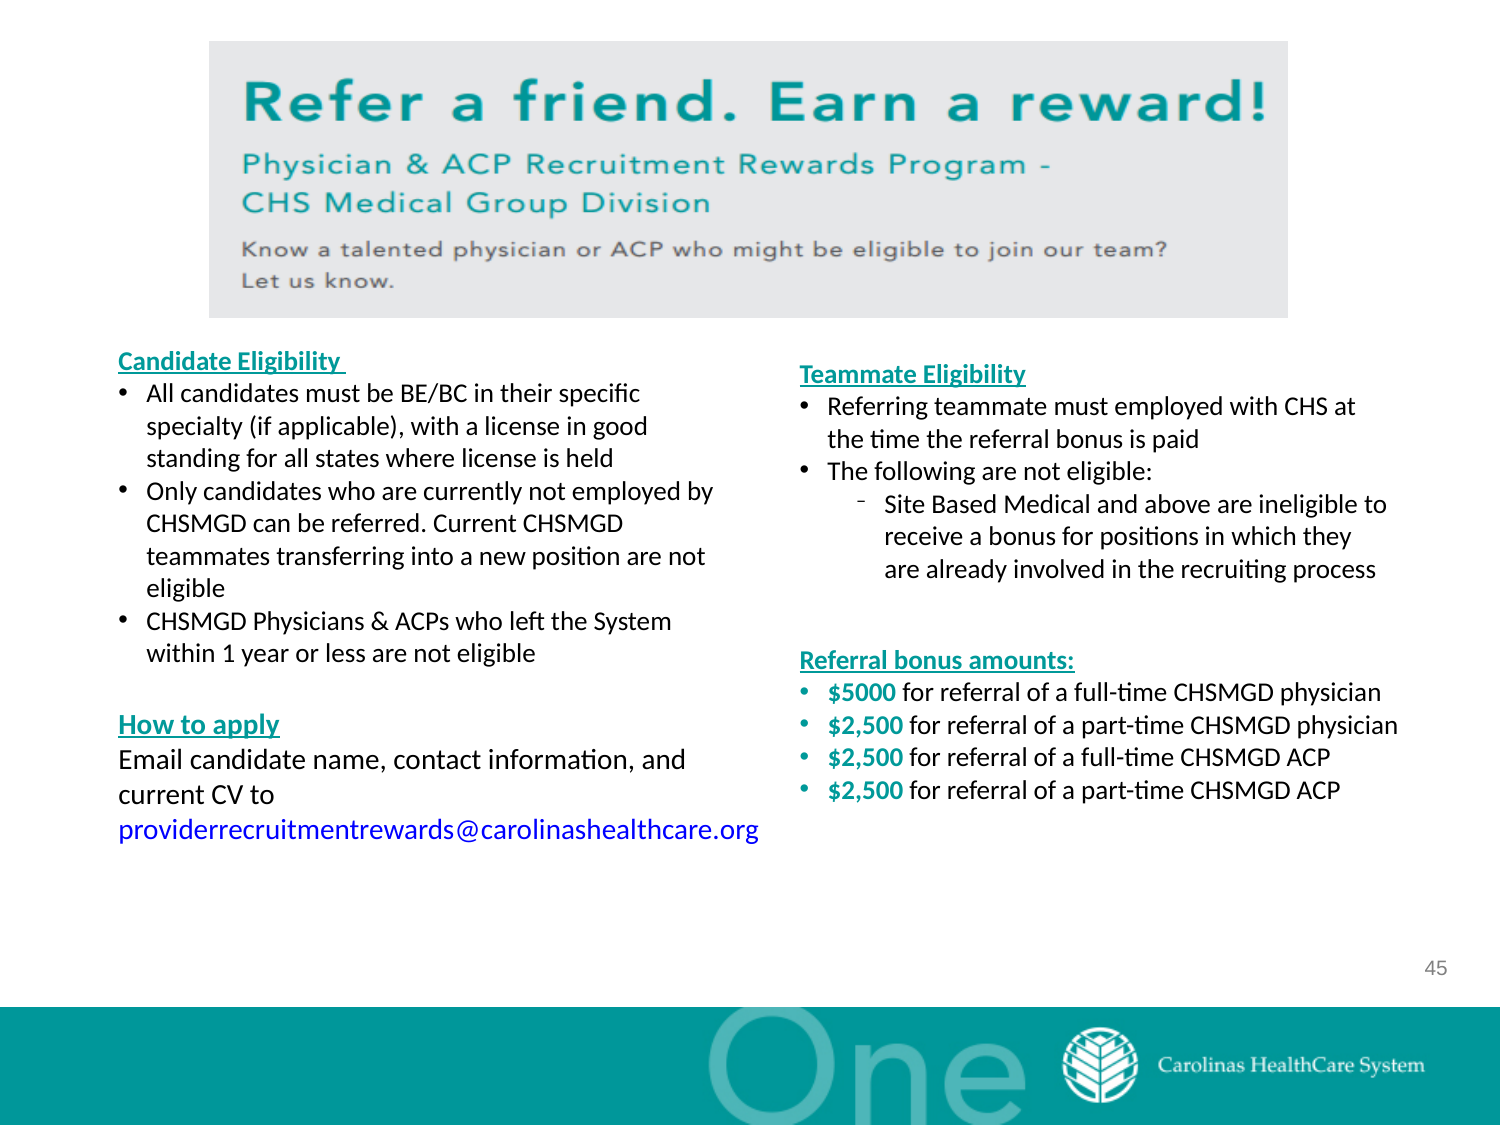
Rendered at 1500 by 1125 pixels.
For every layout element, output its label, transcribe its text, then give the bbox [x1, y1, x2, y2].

text_box Candidate Eligibility All candidates must be BE/BC in their specific specialty (if applicable), with a license in good standing for all states where license is held Only candidates who are currently not employed by CHSMGD can be referred. Current CHSMGD teammates transferring into a new position are not eligible CHSMGD Physicians & ACPs who left the System within 1 year or less are not eligible [103, 335, 749, 676]
picture [0, 1007, 1500, 1125]
text_box Teammate Eligibility Referring teammate must employed with CHS at the time the referral bonus is paid The following are not eligible: Site Based Medical and above are ineligible to receive a bonus for positions in which they are already involved in the recruiting process [784, 348, 1403, 591]
text_box Referral bonus amounts: $5000 for referral of a full-time CHSMGD physician $2,500 for referral of a part-time CHSMGD physician $2,500 for referral of a full-time CHSMGD ACP $2,500 for referral of a part-time CHSMGD ACP [784, 634, 1484, 812]
text_box How to apply Email candidate name, contact information, and current CV to providerrecruitmentrewards@carolinashealthcare.org [103, 697, 787, 853]
picture [209, 41, 1288, 318]
slide_number 45 [1287, 947, 1463, 983]
